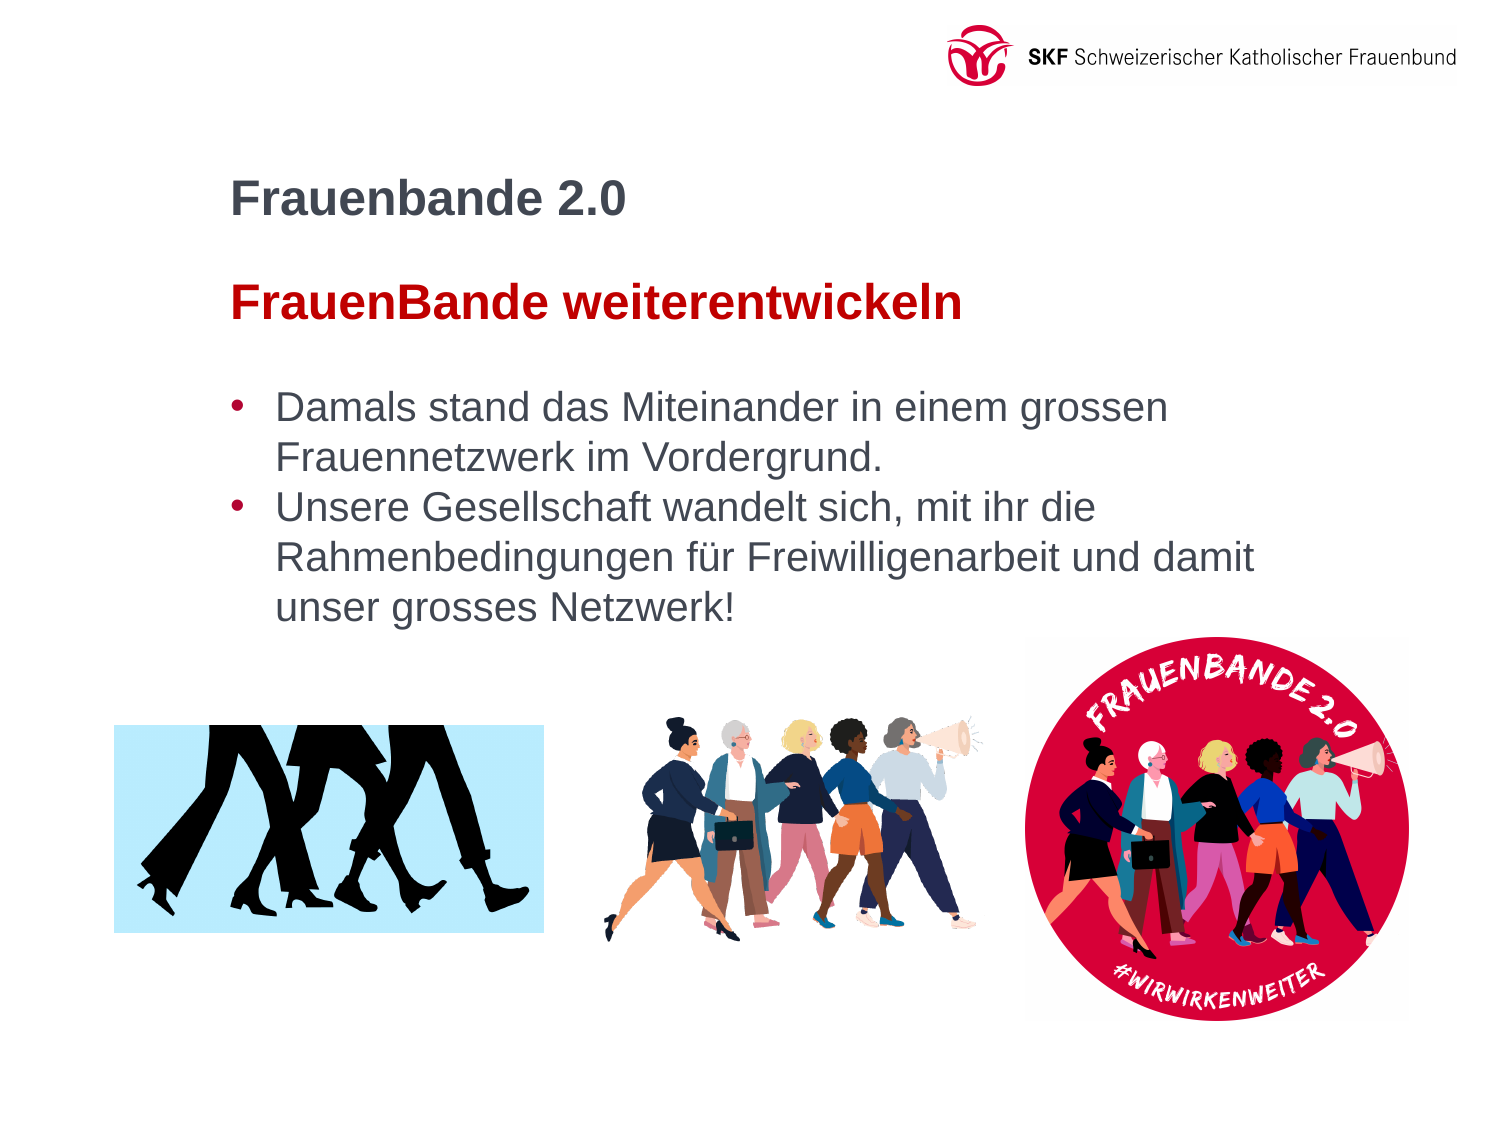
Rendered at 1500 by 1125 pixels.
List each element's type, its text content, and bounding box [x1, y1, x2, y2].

title Frauenbande 2.0 [215, 125, 1453, 233]
list FrauenBande weiterentwickeln Damals stand das Miteinander in einem grossen Frauennetzwerk im Vordergrund. Unsere Gesellschaft wandelt sich, mit ihr die Rahmenbedingungen für Freiwilligenarbeit und damit unser grosses Netzwerk! [215, 262, 1373, 1025]
picture [947, 25, 1457, 86]
picture [1024, 636, 1409, 1021]
picture [113, 724, 545, 933]
picture [578, 667, 1010, 991]
